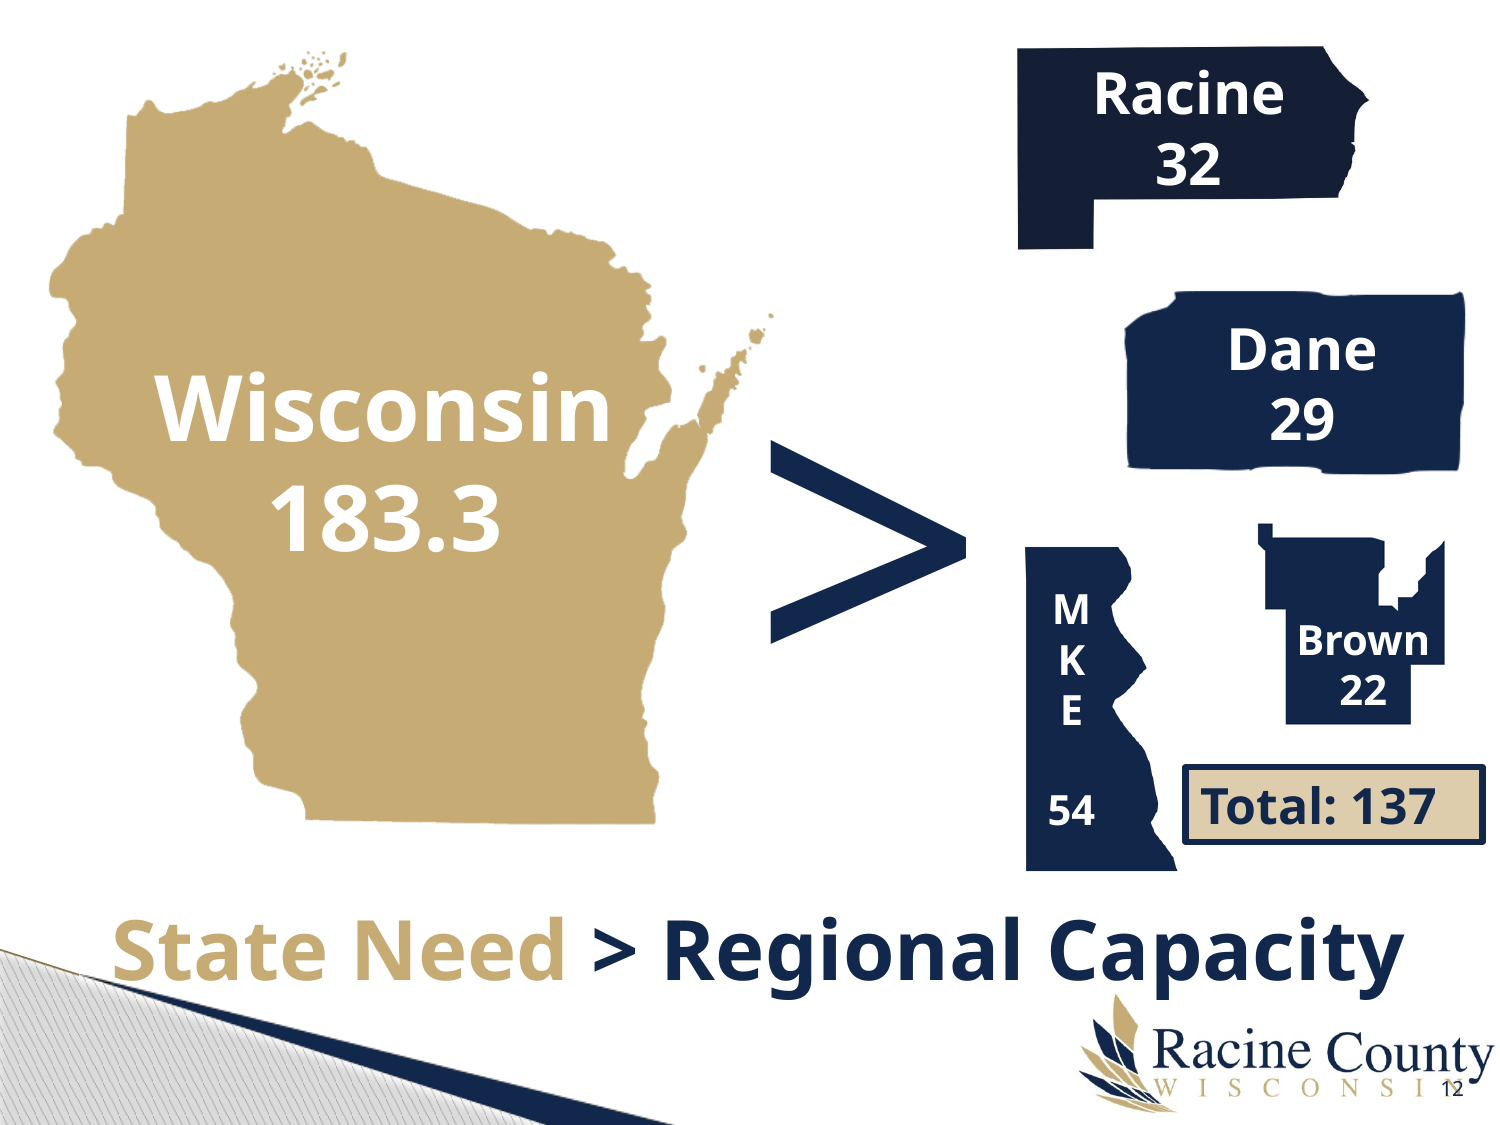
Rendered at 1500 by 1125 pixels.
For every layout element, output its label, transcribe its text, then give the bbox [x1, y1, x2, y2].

text_box > [904, 270, 974, 783]
picture [0, 0, 900, 844]
slide_number 12 [1418, 1051, 1479, 1112]
title State Need > Regional Capacity [83, 853, 1434, 1042]
picture [1074, 987, 1500, 1125]
picture [953, 541, 1215, 879]
picture [79, 974, 685, 1125]
picture [1000, 2, 1500, 797]
text_box Total: 137 [1220, 809, 1483, 842]
